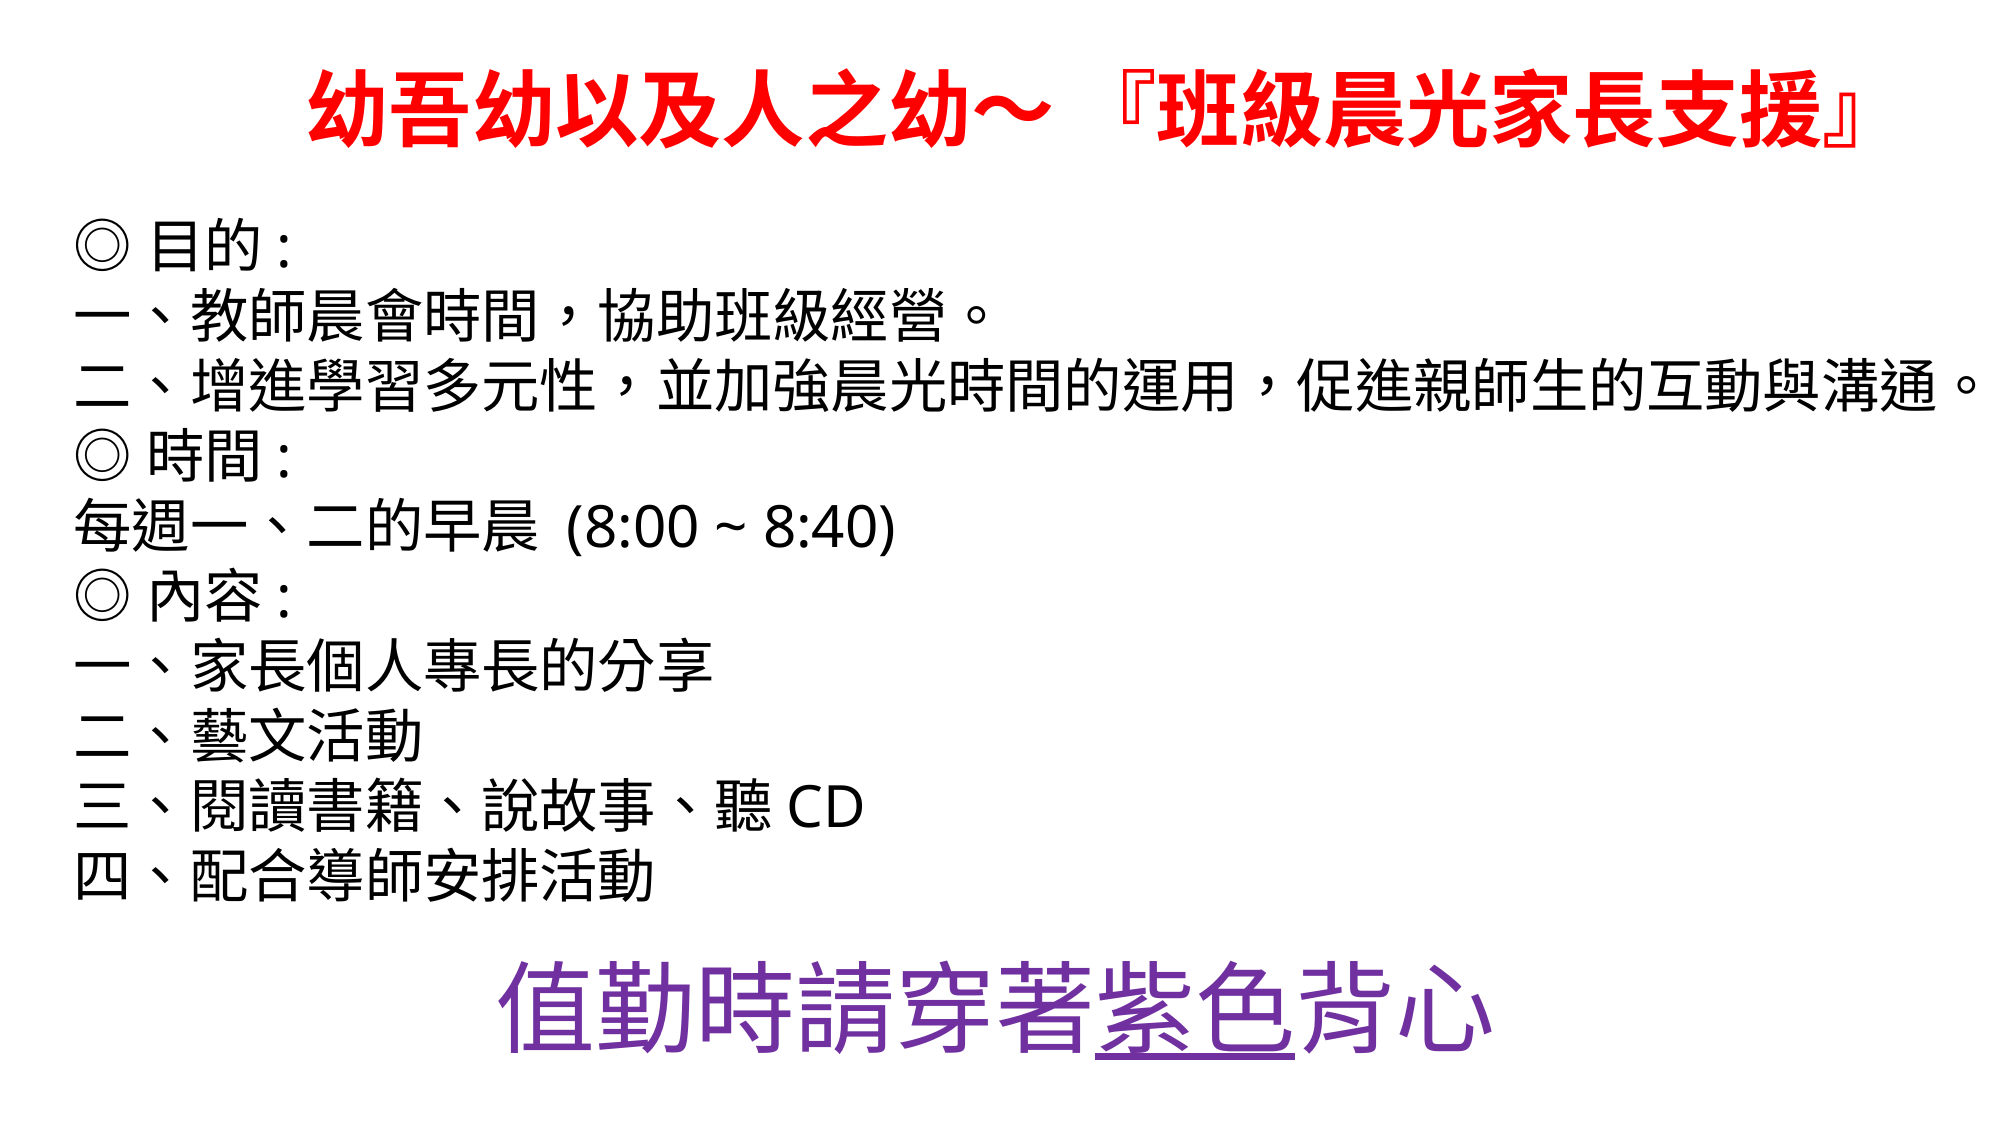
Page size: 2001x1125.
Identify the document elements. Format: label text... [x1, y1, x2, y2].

text_box 幼吾幼以及人之幼～ 『班級晨光家長支援』 [290, 49, 1188, 165]
text_box ◎目的: 一、教師晨會時間，協助班級經營。 二、增進學習多元性，並加強晨光時間的運用，促進親師生的互動與溝通。 ◎時間: 每週一、二的早晨 (8:00 ~ 8:40) ◎內容: 一、家長個人專長的分享 二、藝文活動 三、閱讀書籍、說故事、聽CD 四、配合導師安排活動 [59, 201, 1969, 955]
text_box 值勤時請穿著紫色背心 [480, 938, 1548, 1074]
